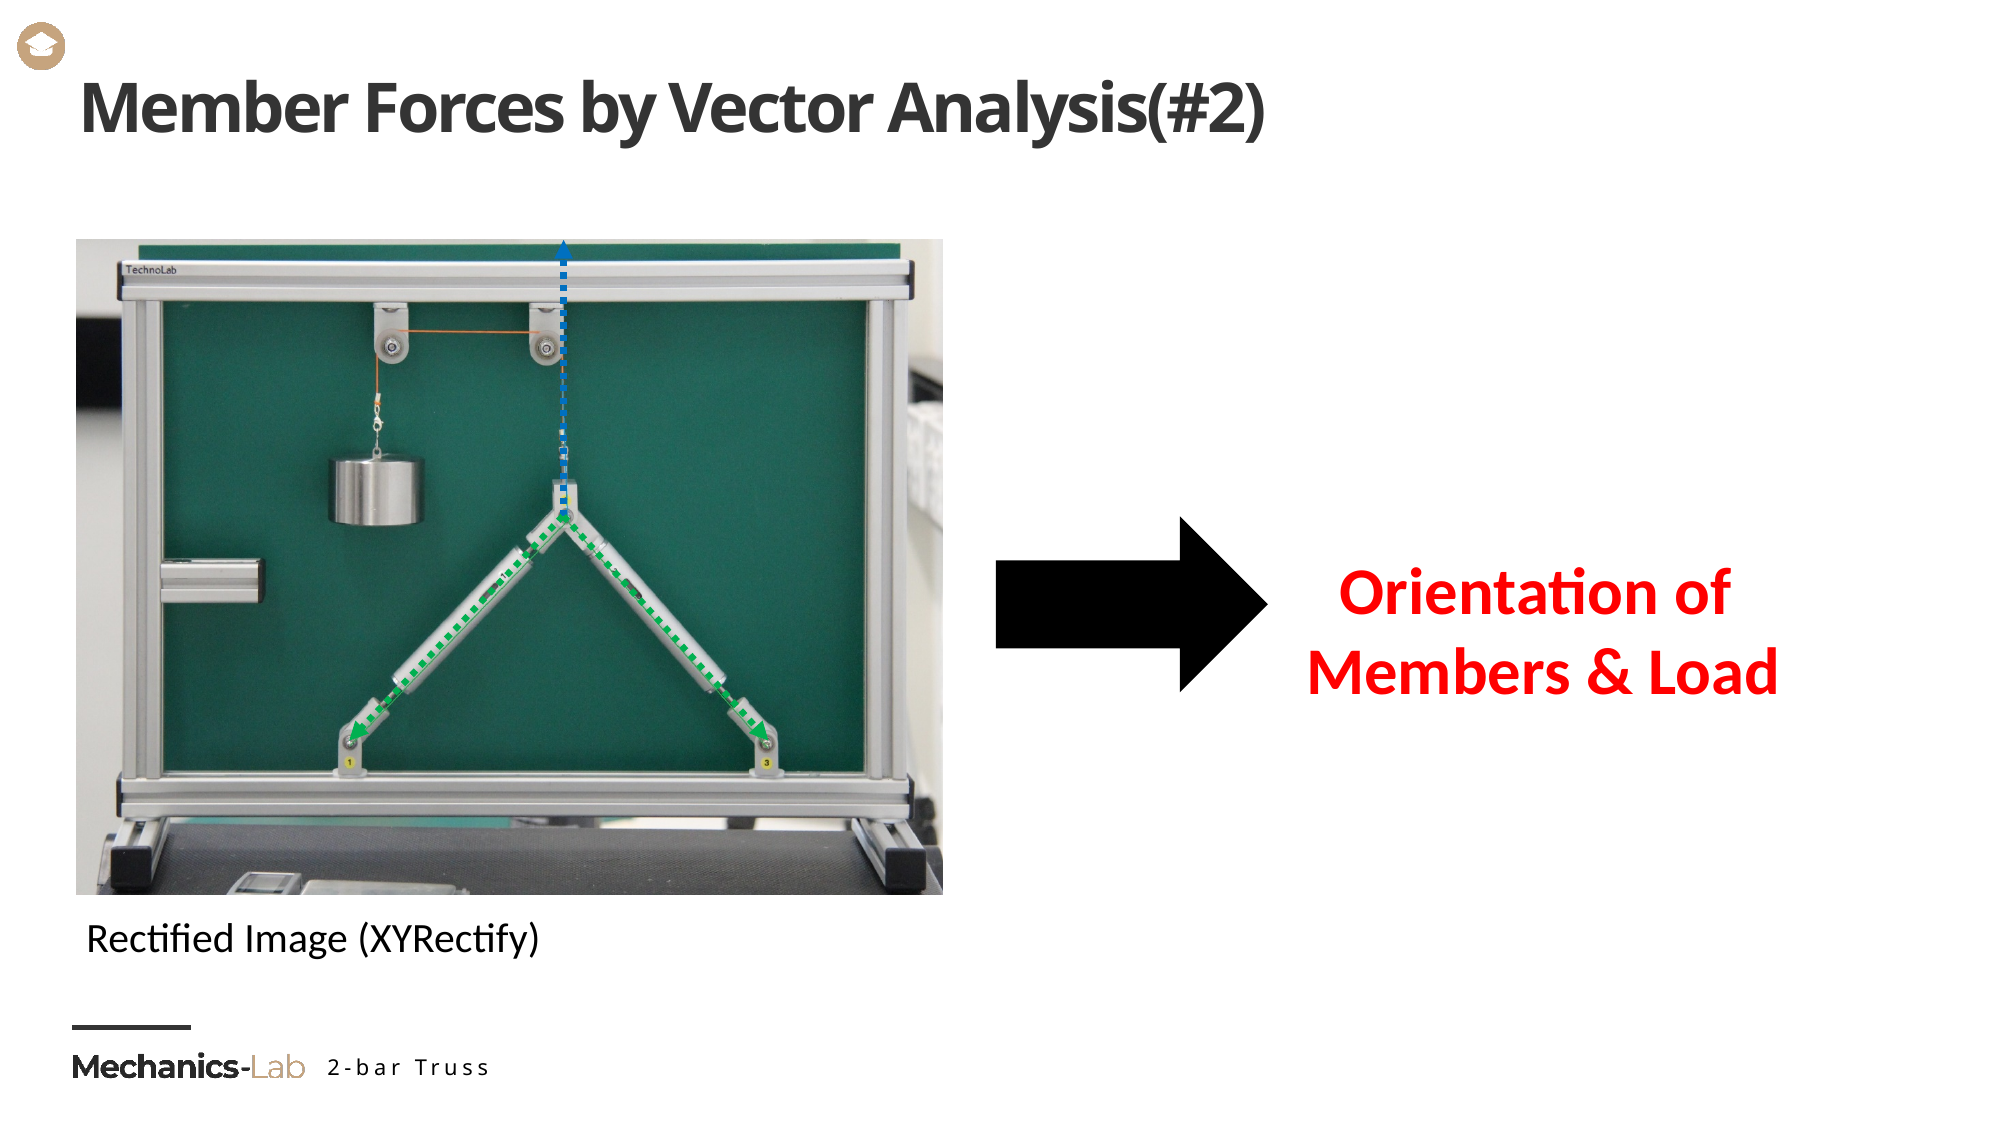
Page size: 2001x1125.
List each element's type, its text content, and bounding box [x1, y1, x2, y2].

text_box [75, 239, 943, 895]
picture [17, 22, 65, 70]
text_box Orientation of Members & Load [1259, 540, 1827, 715]
text_box [994, 513, 1259, 695]
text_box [64, 1027, 706, 1088]
text_box Rectified Image (XYRectify) [71, 903, 878, 969]
text_box Member Forces by Vector Analysis(#2) [63, 56, 1609, 154]
